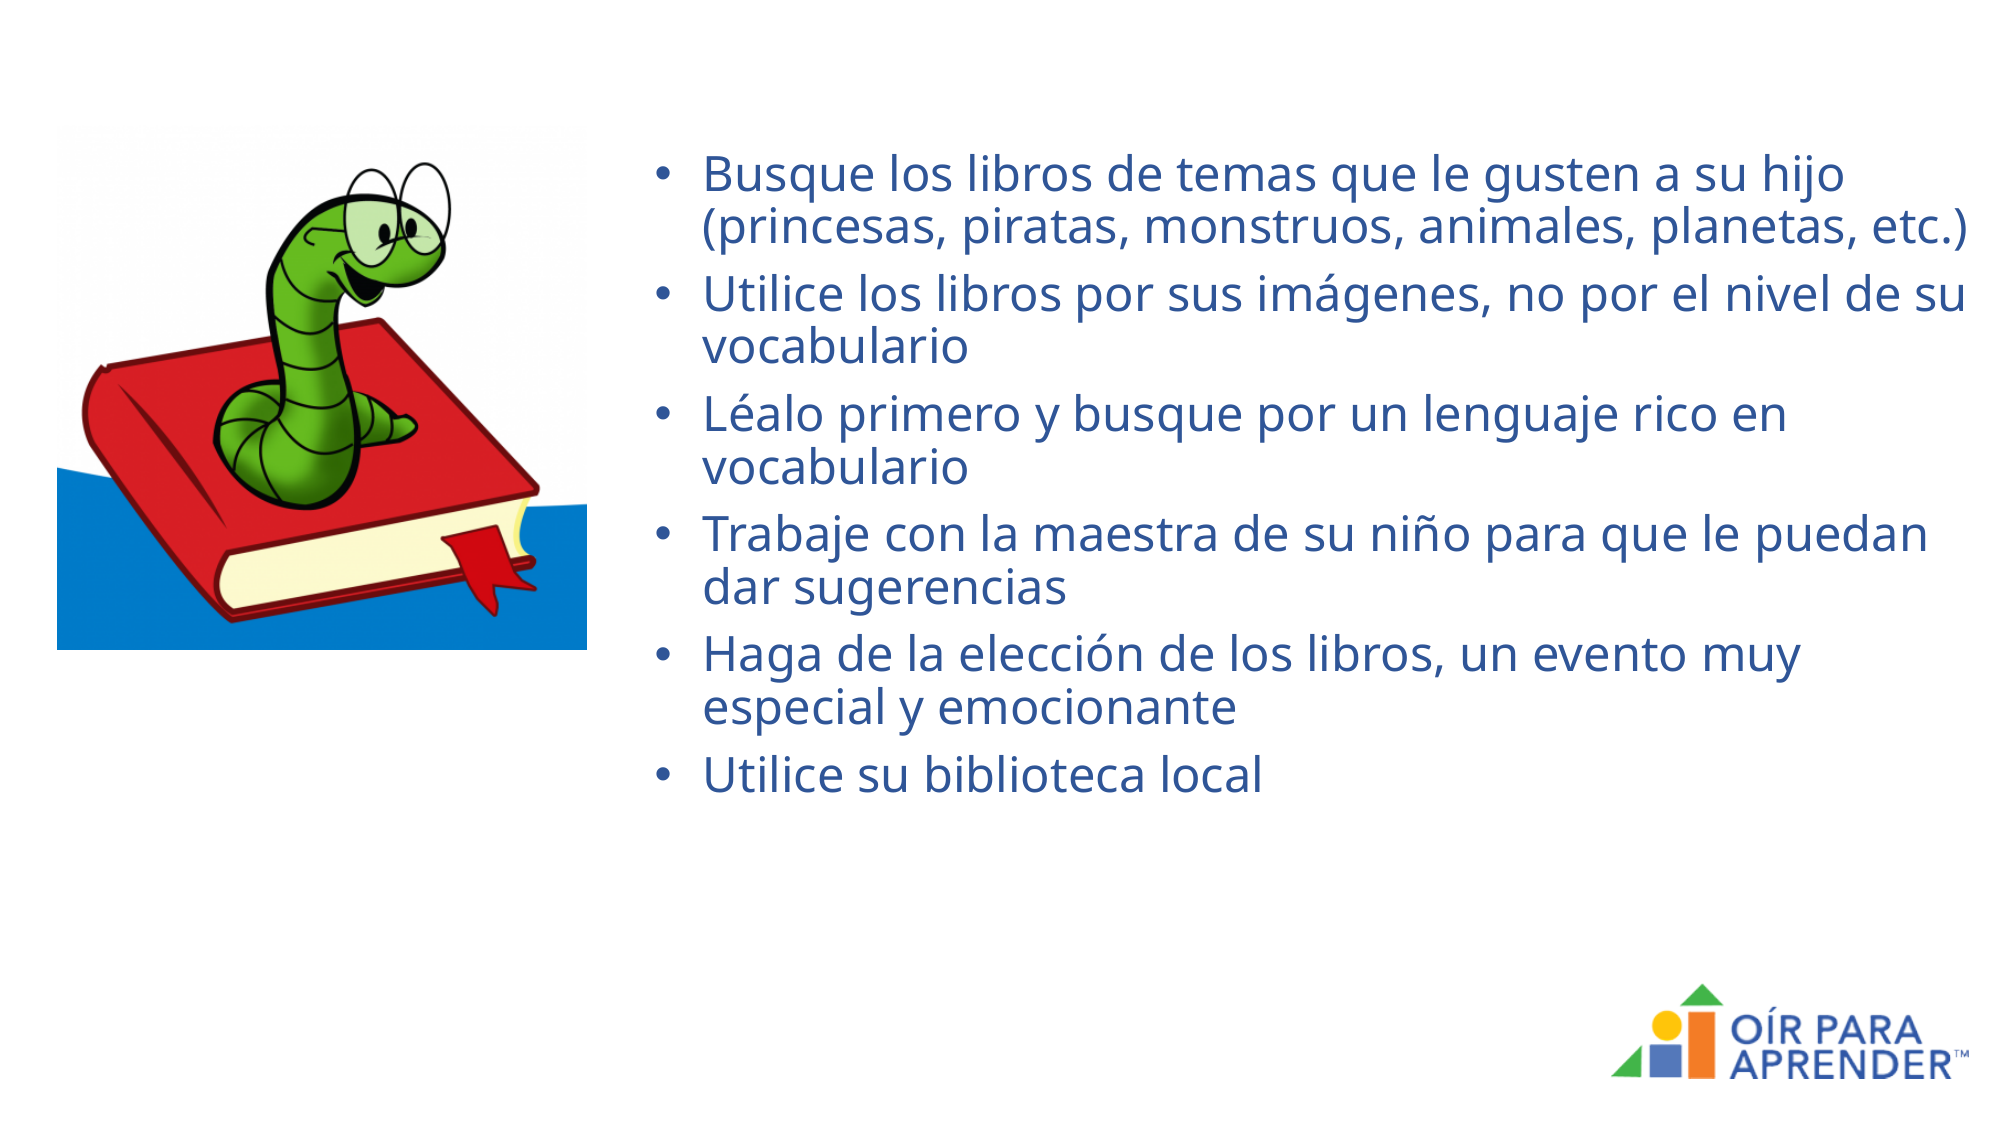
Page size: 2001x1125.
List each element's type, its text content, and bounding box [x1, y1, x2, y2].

picture [1610, 983, 1969, 1079]
text_box Busque los libros de temas que le gusten a su hijo (princesas, piratas, monstruos, animales, planetas, etc.) Utilice los libros por sus imágenes, no por el nivel de su vocabulario Léalo primero y busque por un lenguaje rico en vocabulario Trabaje con la maestra de su niño para que le puedan dar sugerencias Haga de la elección de los libros, un evento muy especial y emocionante Utilice su biblioteca local [639, 141, 1984, 856]
picture [57, 125, 587, 650]
